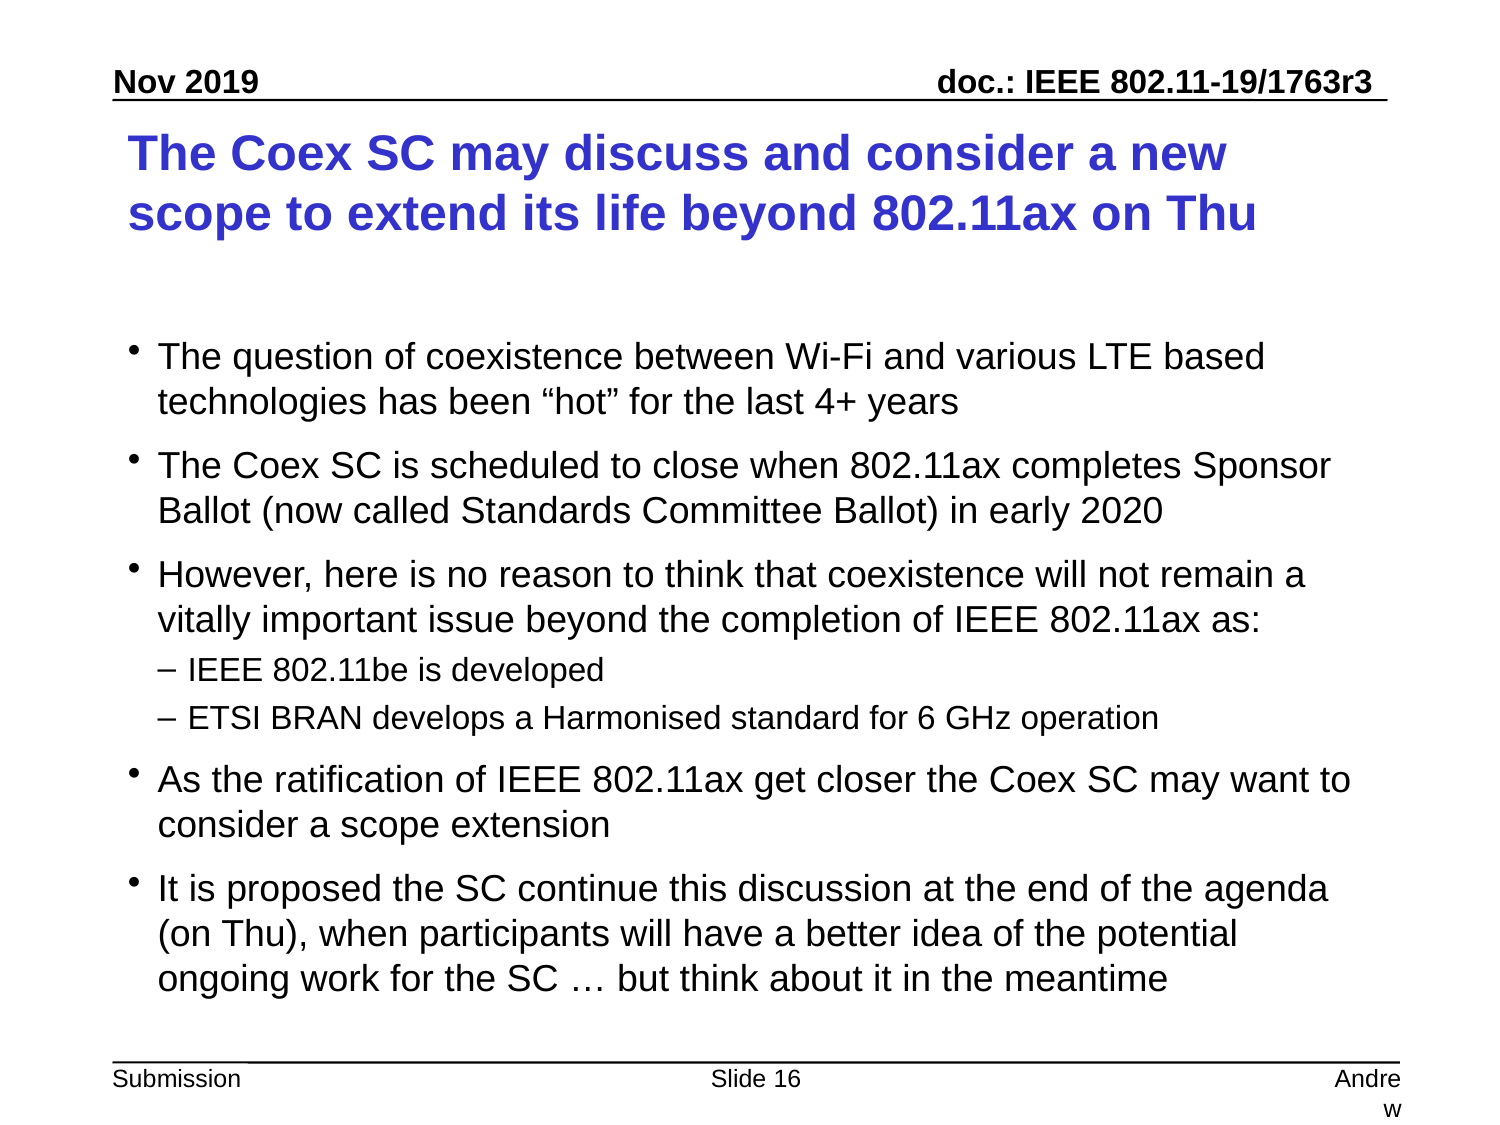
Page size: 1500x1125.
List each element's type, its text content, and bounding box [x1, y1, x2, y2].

footer Andrew Myles, Cisco [1320, 1061, 1402, 1093]
title The Coex SC may discuss and consider a new scope to extend its life beyond 802.11ax on Thu [112, 112, 1388, 288]
slide_number Slide 16 [709, 1061, 803, 1093]
list The question of coexistence between Wi-Fi and various LTE based technologies has been “hot” for the last 4+ years The Coex SC is scheduled to close when 802.11ax completes Sponsor Ballot (now called Standards Committee Ballot) in early 2020 However, here is no reason to think that coexistence will not remain a vitally important issue beyond the completion of IEEE 802.11ax as: IEEE 802.11be is developed ETSI BRAN develops a Harmonised standard for 6 GHz operation As the ratification of IEEE 802.11ax get closer the Coex SC may want to consider a scope extension It is proposed the SC continue this discussion at the end of the agenda (on Thu), when participants will have a better idea of the potential ongoing work for the SC … but think about it in the meantime [112, 324, 1388, 1000]
